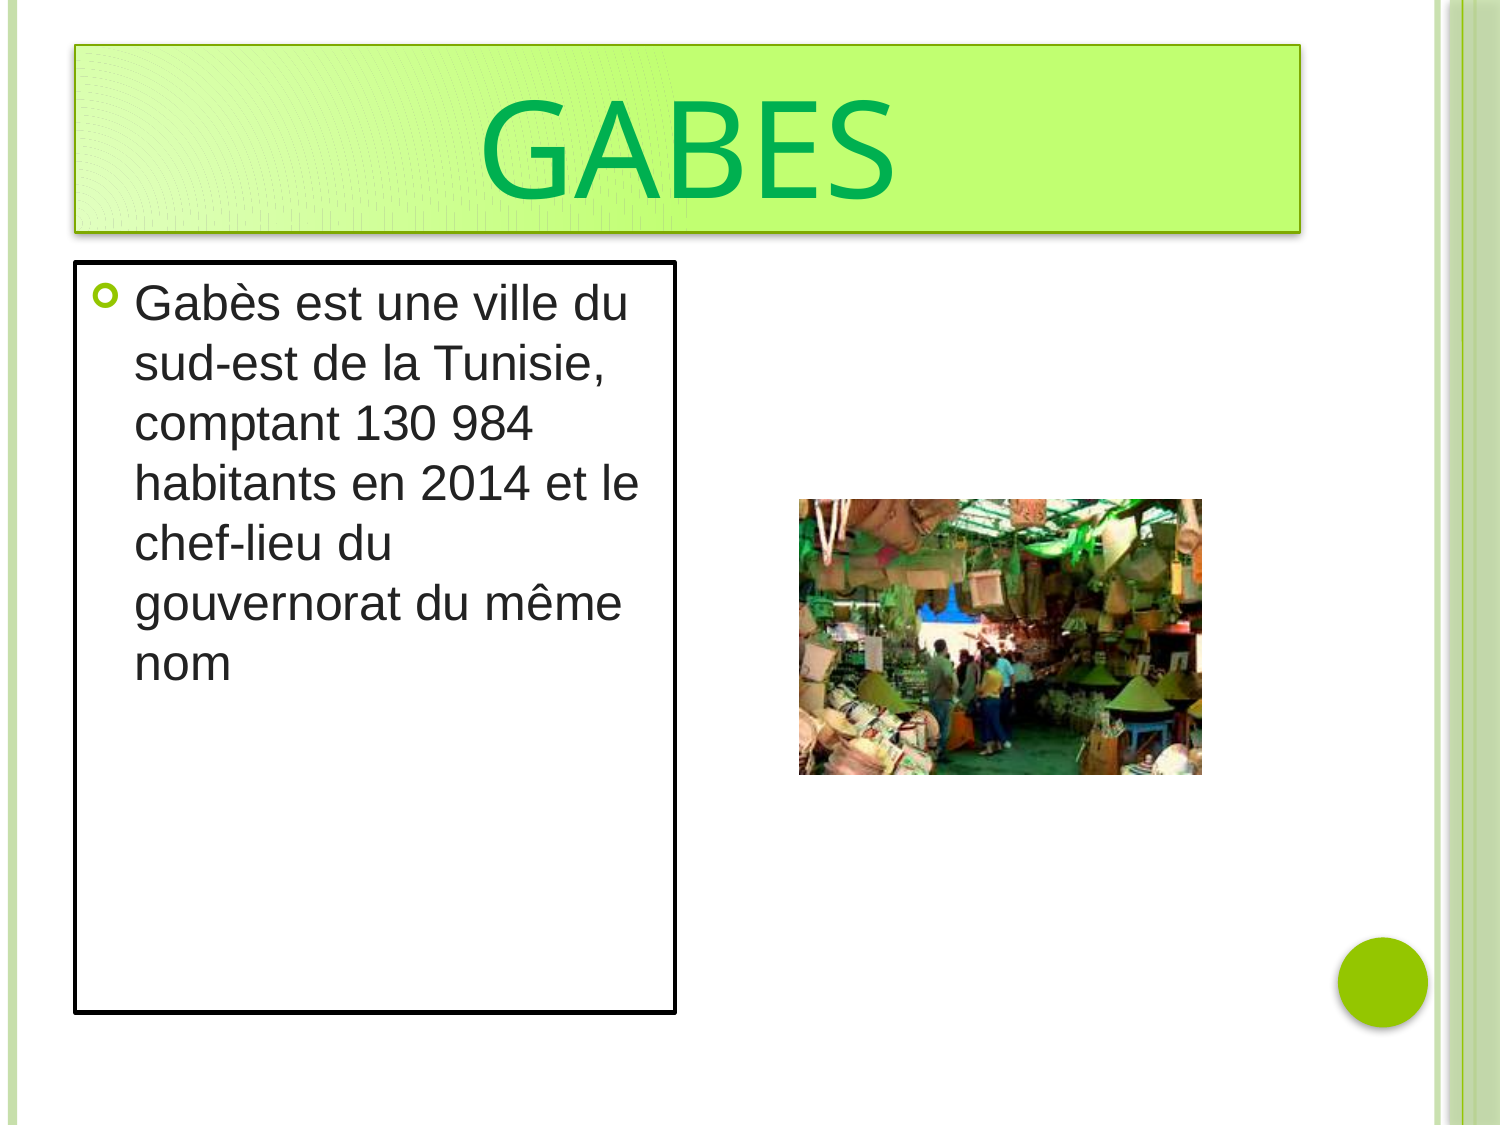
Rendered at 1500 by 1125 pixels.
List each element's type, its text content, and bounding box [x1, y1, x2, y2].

list Gabès est une ville du sud-est de la Tunisie, comptant 130 984 habitants en 2014 et le chef-lieu du gouvernorat du même nom [73, 260, 677, 1015]
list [799, 499, 1202, 776]
title Gabes [74, 44, 1301, 234]
